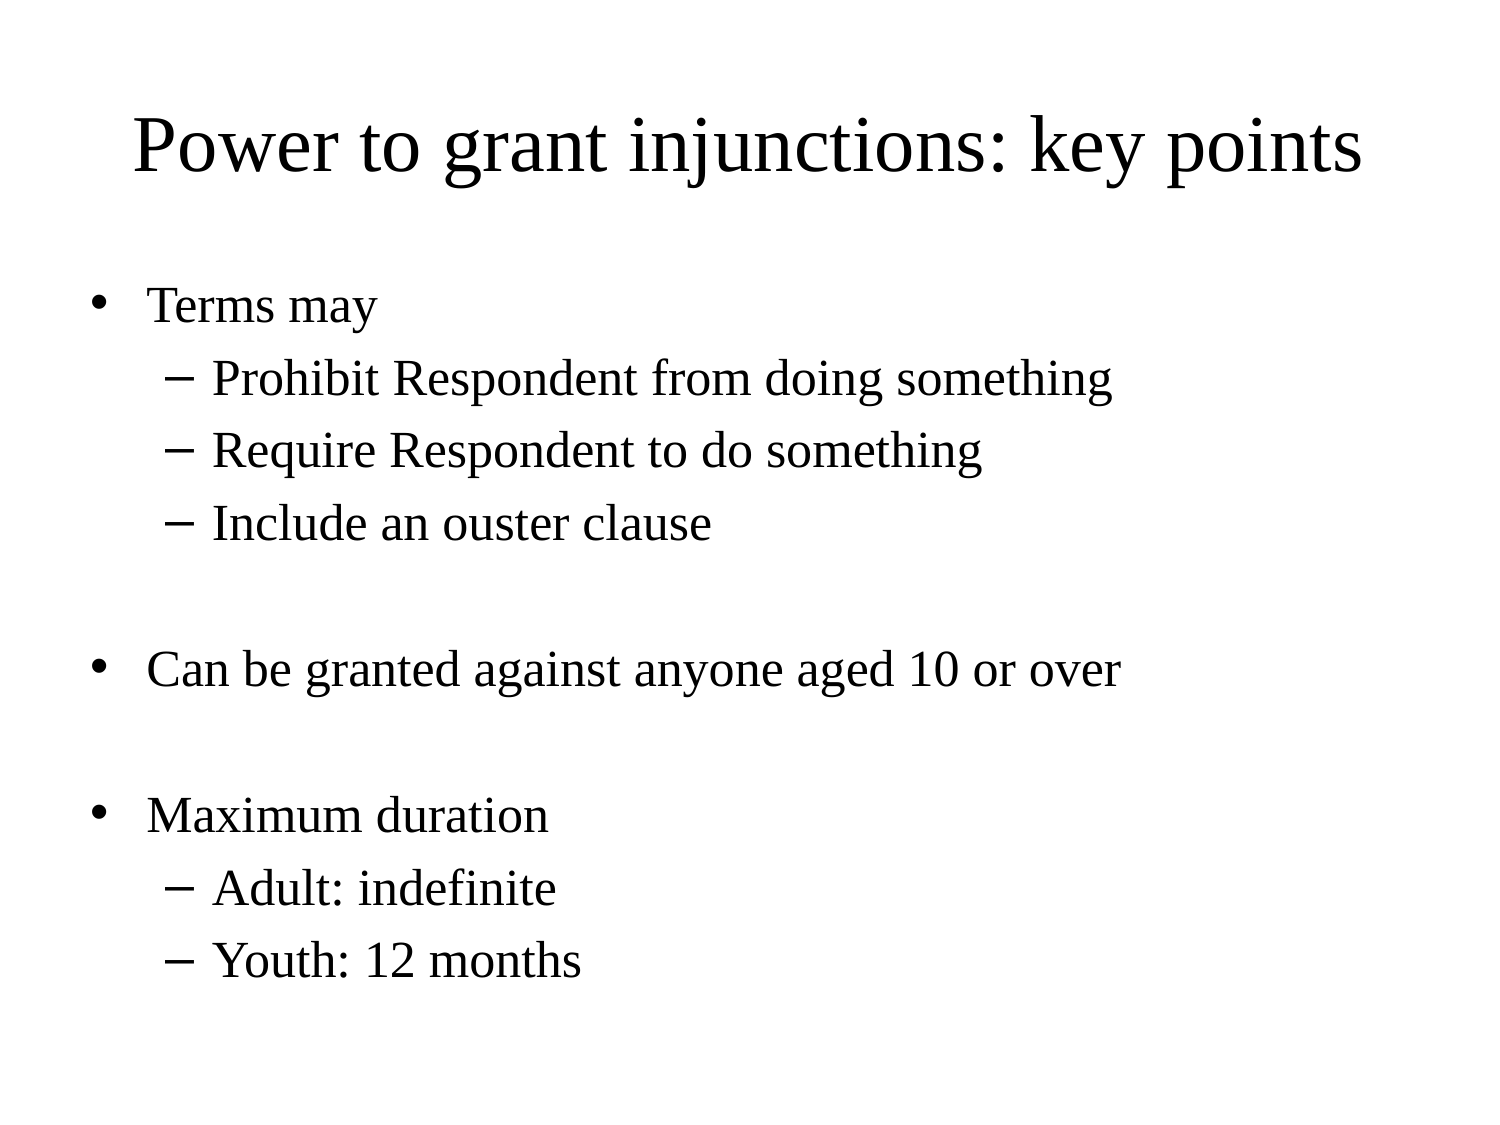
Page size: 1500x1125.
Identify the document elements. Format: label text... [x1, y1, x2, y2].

list Terms may Prohibit Respondent from doing something Require Respondent to do something Include an ouster clause Can be granted against anyone aged 10 or over Maximum duration Adult: indefinite Youth: 12 months [75, 262, 1425, 1005]
title Power to grant injunctions: key points [75, 45, 1425, 233]
